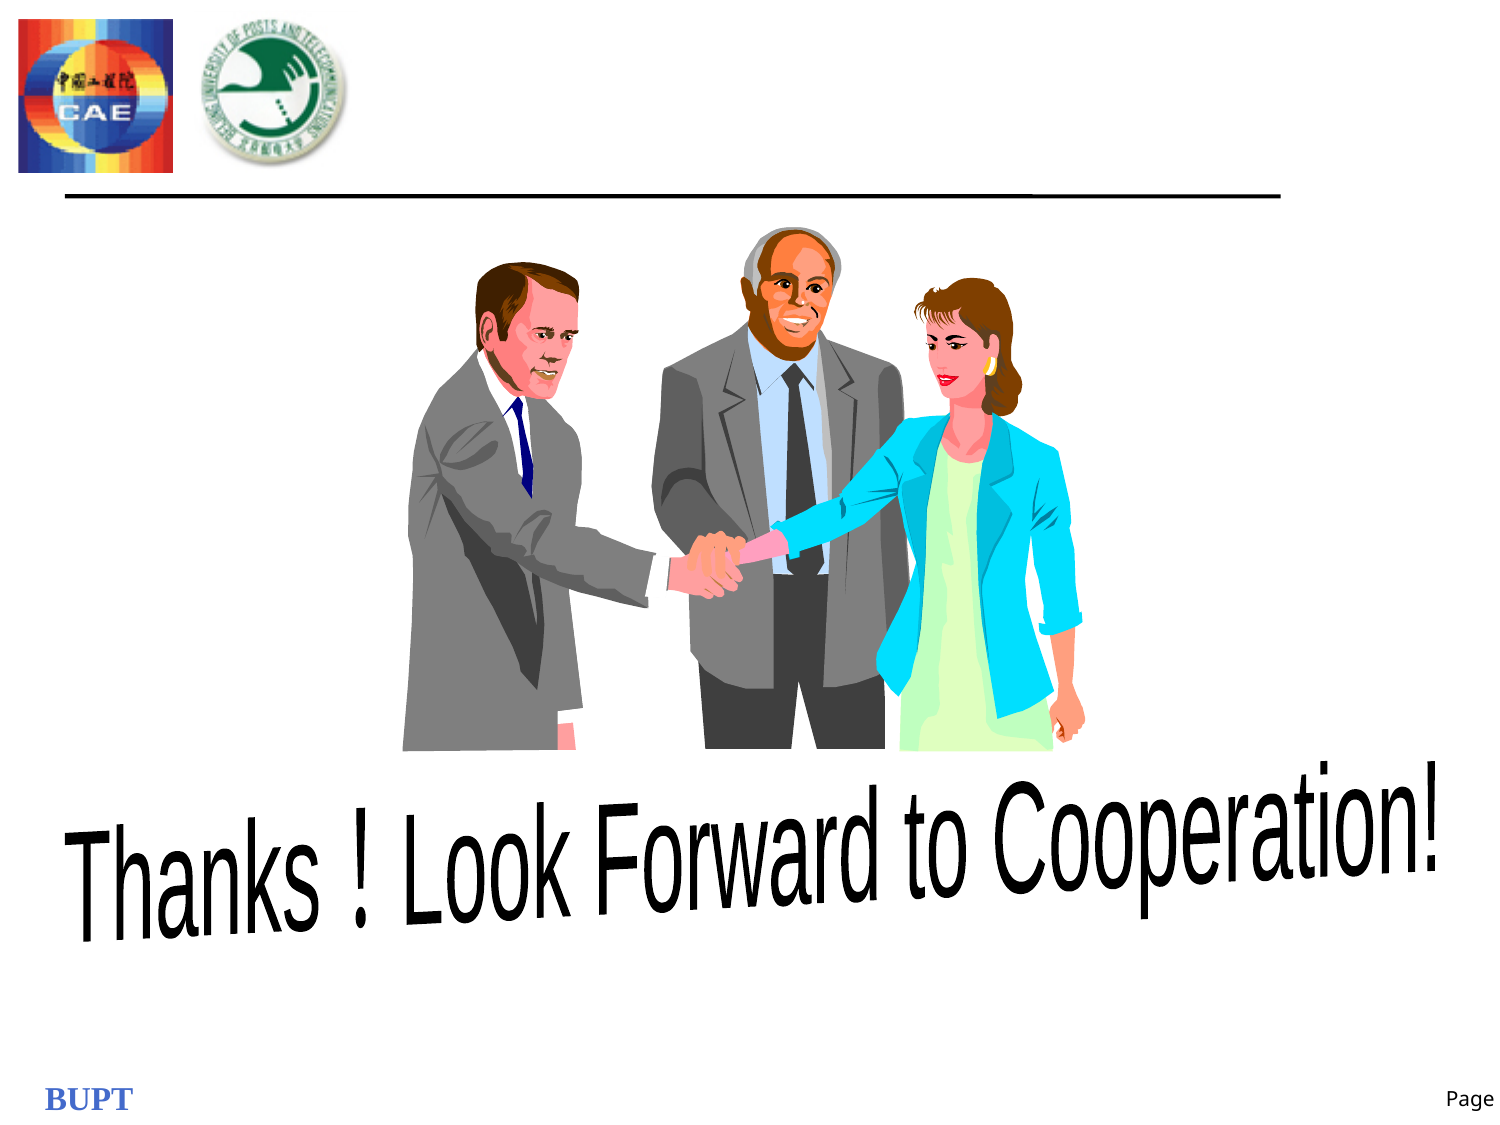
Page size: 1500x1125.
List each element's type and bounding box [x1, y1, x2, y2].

picture [194, 10, 358, 173]
picture [17, 19, 173, 173]
list [402, 227, 1086, 752]
